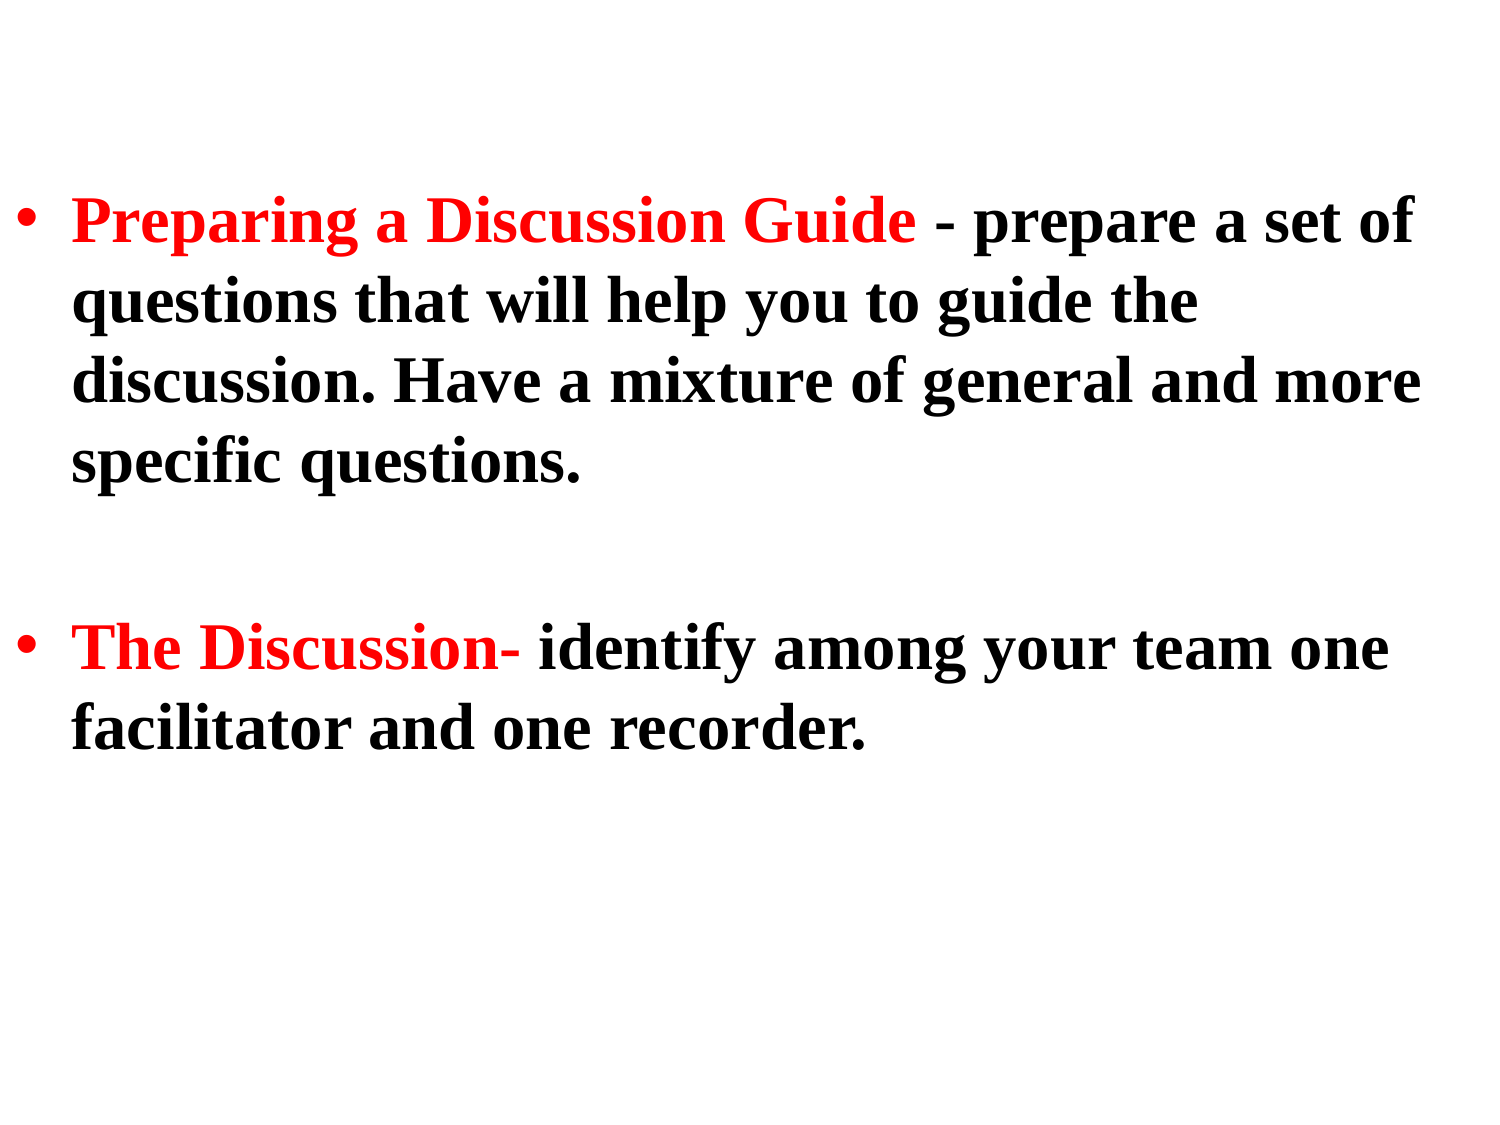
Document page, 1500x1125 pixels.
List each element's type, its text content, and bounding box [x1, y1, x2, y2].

list Preparing a Discussion Guide - prepare a set of questions that will help you to guide the discussion. Have a mixture of general and more specific questions. The Discussion- identify among your team one facilitator and one recorder. [0, 75, 1500, 1005]
